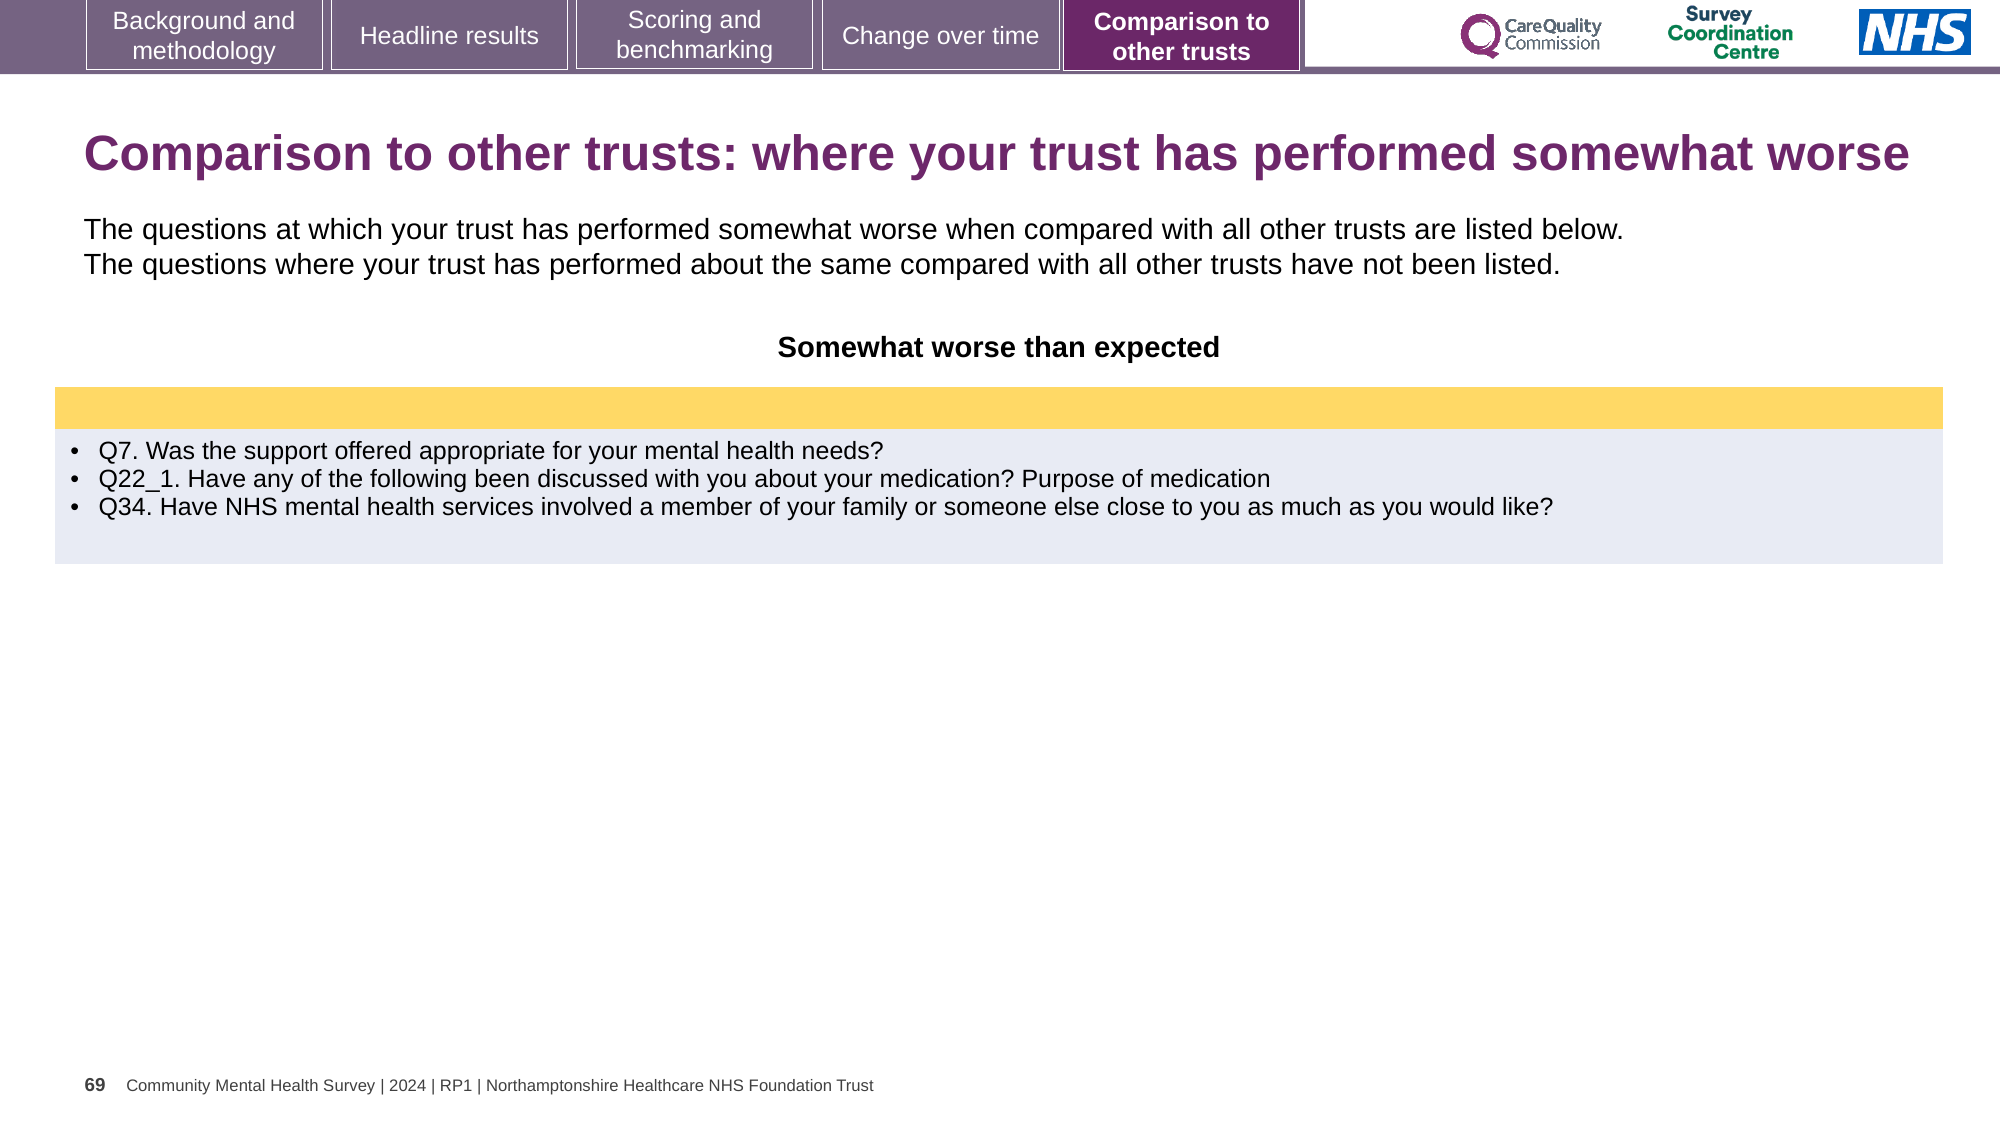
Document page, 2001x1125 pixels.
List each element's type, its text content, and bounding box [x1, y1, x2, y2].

text_box 69 [84, 1065, 122, 1125]
text_box The questions at which your trust has performed somewhat worse when compared with all other trusts are listed below. The questions where your trust has performed about the same compared with all other trusts have not been listed. [68, 202, 1896, 288]
picture [1460, 13, 1602, 59]
table_cell [55, 387, 1943, 429]
picture [1859, 9, 1971, 55]
title Comparison to other trusts: where your trust has performed somewhat worse [68, 100, 1942, 209]
picture [1666, 3, 1794, 61]
table_header Somewhat worse than expected [55, 307, 1943, 387]
table_cell Q7. Was the support offered appropriate for your mental health needs? Q22_1. Have any of the following been discussed with you about your medication? Purpose of medication Q34. Have NHS mental health services involved a member of your family or someone else close to you as much as you would like? [55, 429, 1943, 564]
